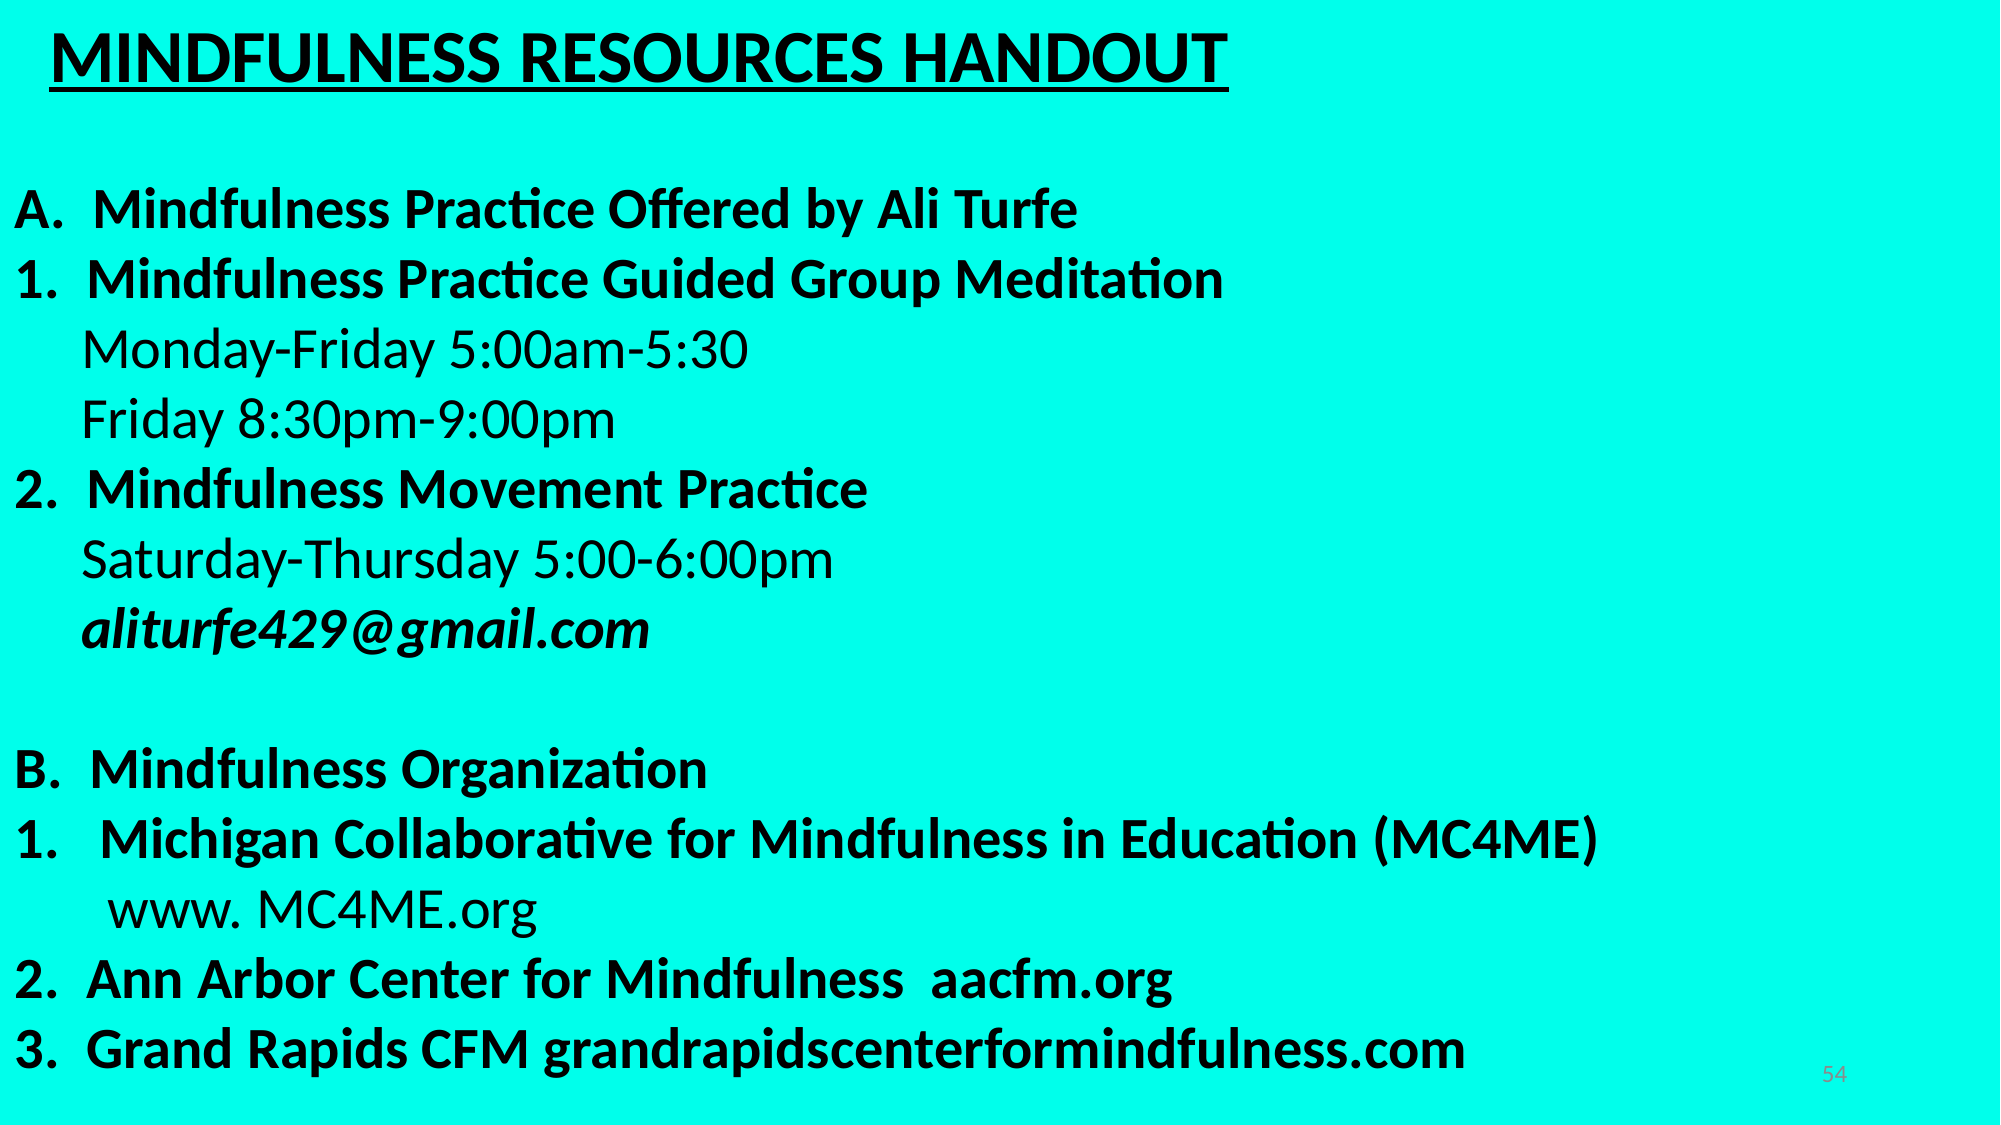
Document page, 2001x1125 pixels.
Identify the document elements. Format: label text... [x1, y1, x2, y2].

text_box A. Mindfulness Practice Offered by Ali Turfe 1. Mindfulness Practice Guided Group Meditation Monday-Friday 5:00am-5:30 Friday 8:30pm-9:00pm 2. Mindfulness Movement Practice Saturday-Thursday 5:00-6:00pm aliturfe429@gmail.com B. Mindfulness Organization Michigan Collaborative for Mindfulness in Education (MC4ME) www. MC4ME.org 2. Ann Arbor Center for Mindfulness aacfm.org 3. Grand Rapids CFM grandrapidscenterformindfulness.com [0, 163, 1966, 1125]
slide_number 54 [1412, 1042, 1863, 1103]
text_box MINDFULNESS RESOURCES HANDOUT [34, 0, 2000, 105]
